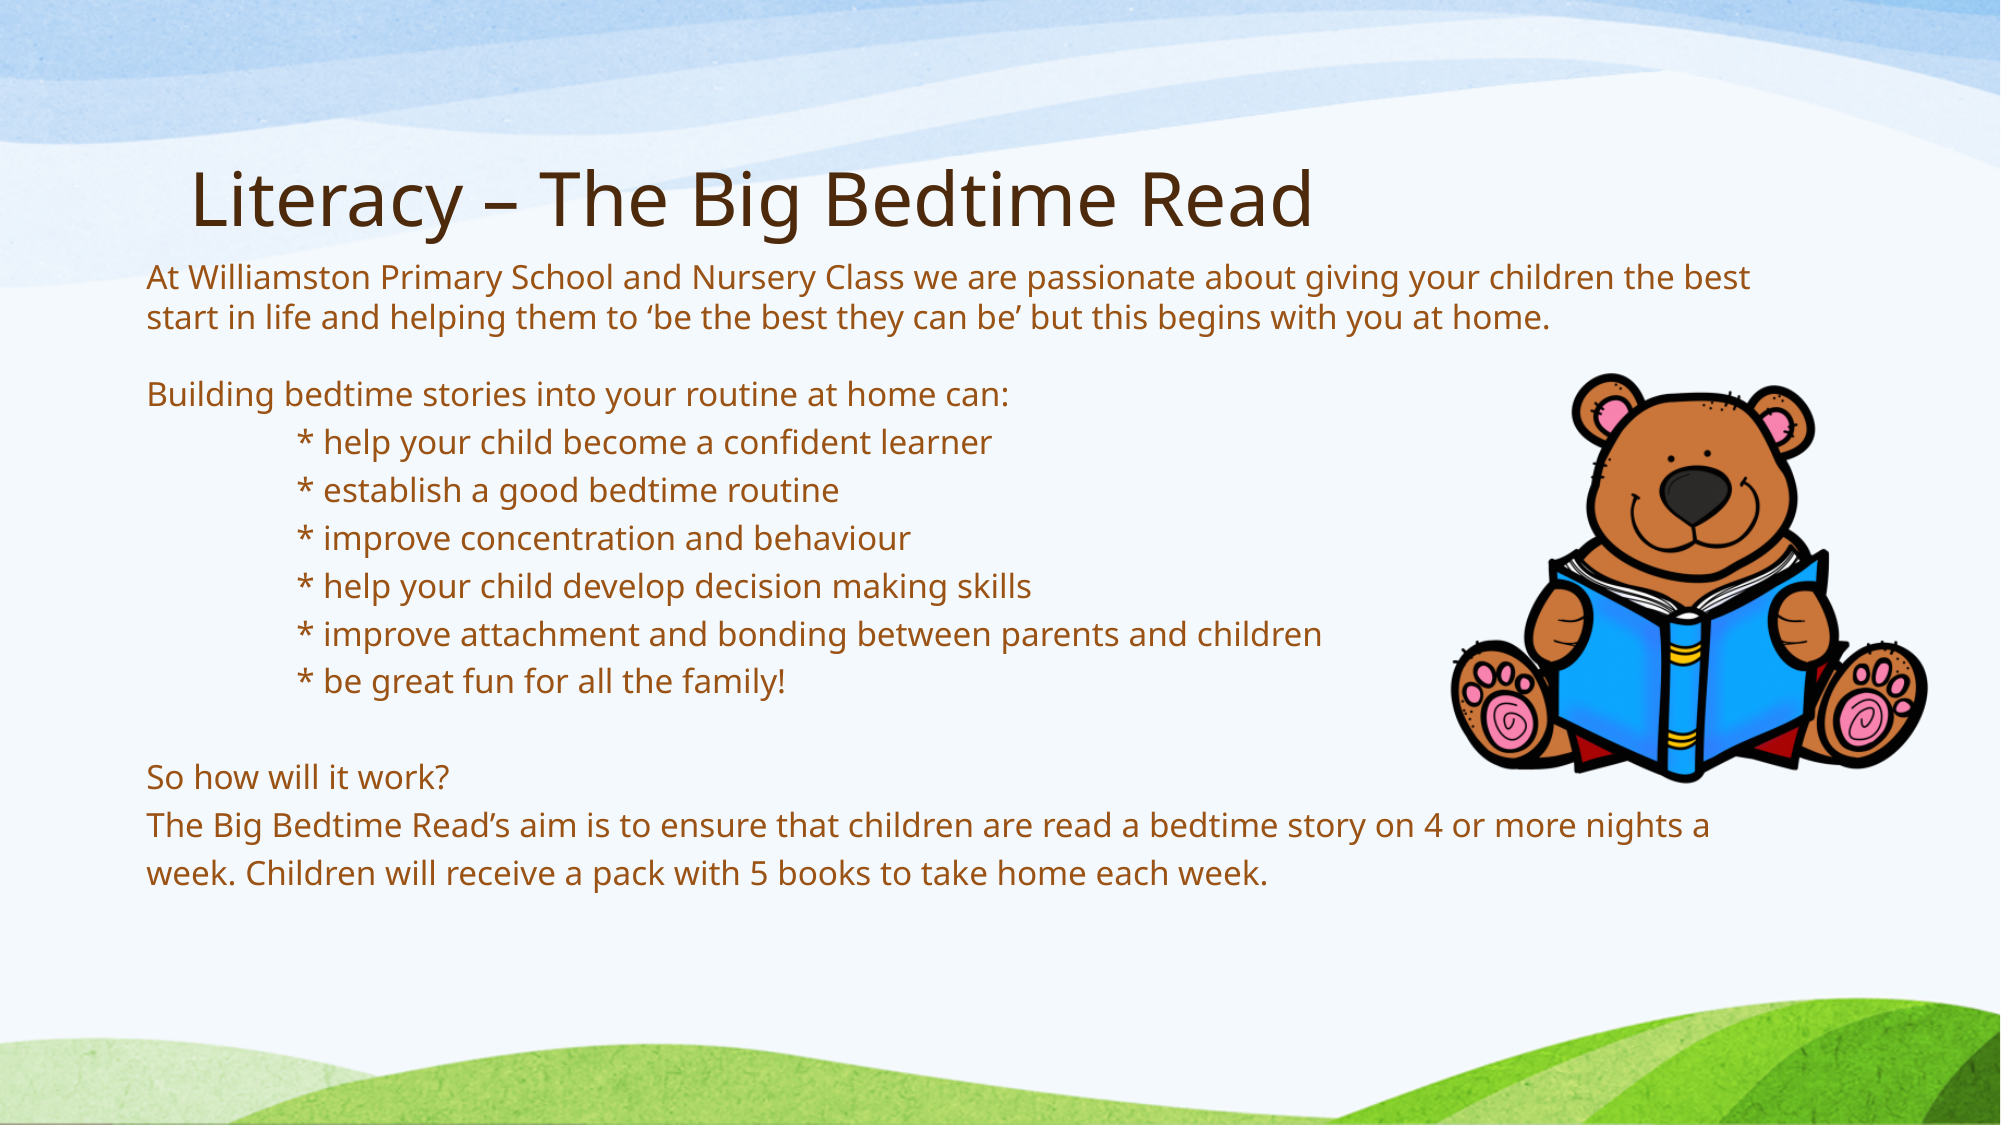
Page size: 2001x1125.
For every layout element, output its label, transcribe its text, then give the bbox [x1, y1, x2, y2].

picture [0, 0, 2001, 1125]
list At Williamston Primary School and Nursery Class we are passionate about giving your children the best start in life and helping them to ‘be the best they can be’ but this begins with you at home. Building bedtime stories into your routine at home can: * help your child become a confident learner * establish a good bedtime routine * improve concentration and behaviour * help your child develop decision making skills * improve attachment and bonding between parents and children * be great fun for all the family! So how will it work? The Big Bedtime Read’s aim is to ensure that children are read a bedtime story on 4 or more nights a week. Children will receive a pack with 5 books to take home each week. [131, 248, 1782, 943]
title Literacy – The Big Bedtime Read [174, 50, 1825, 250]
